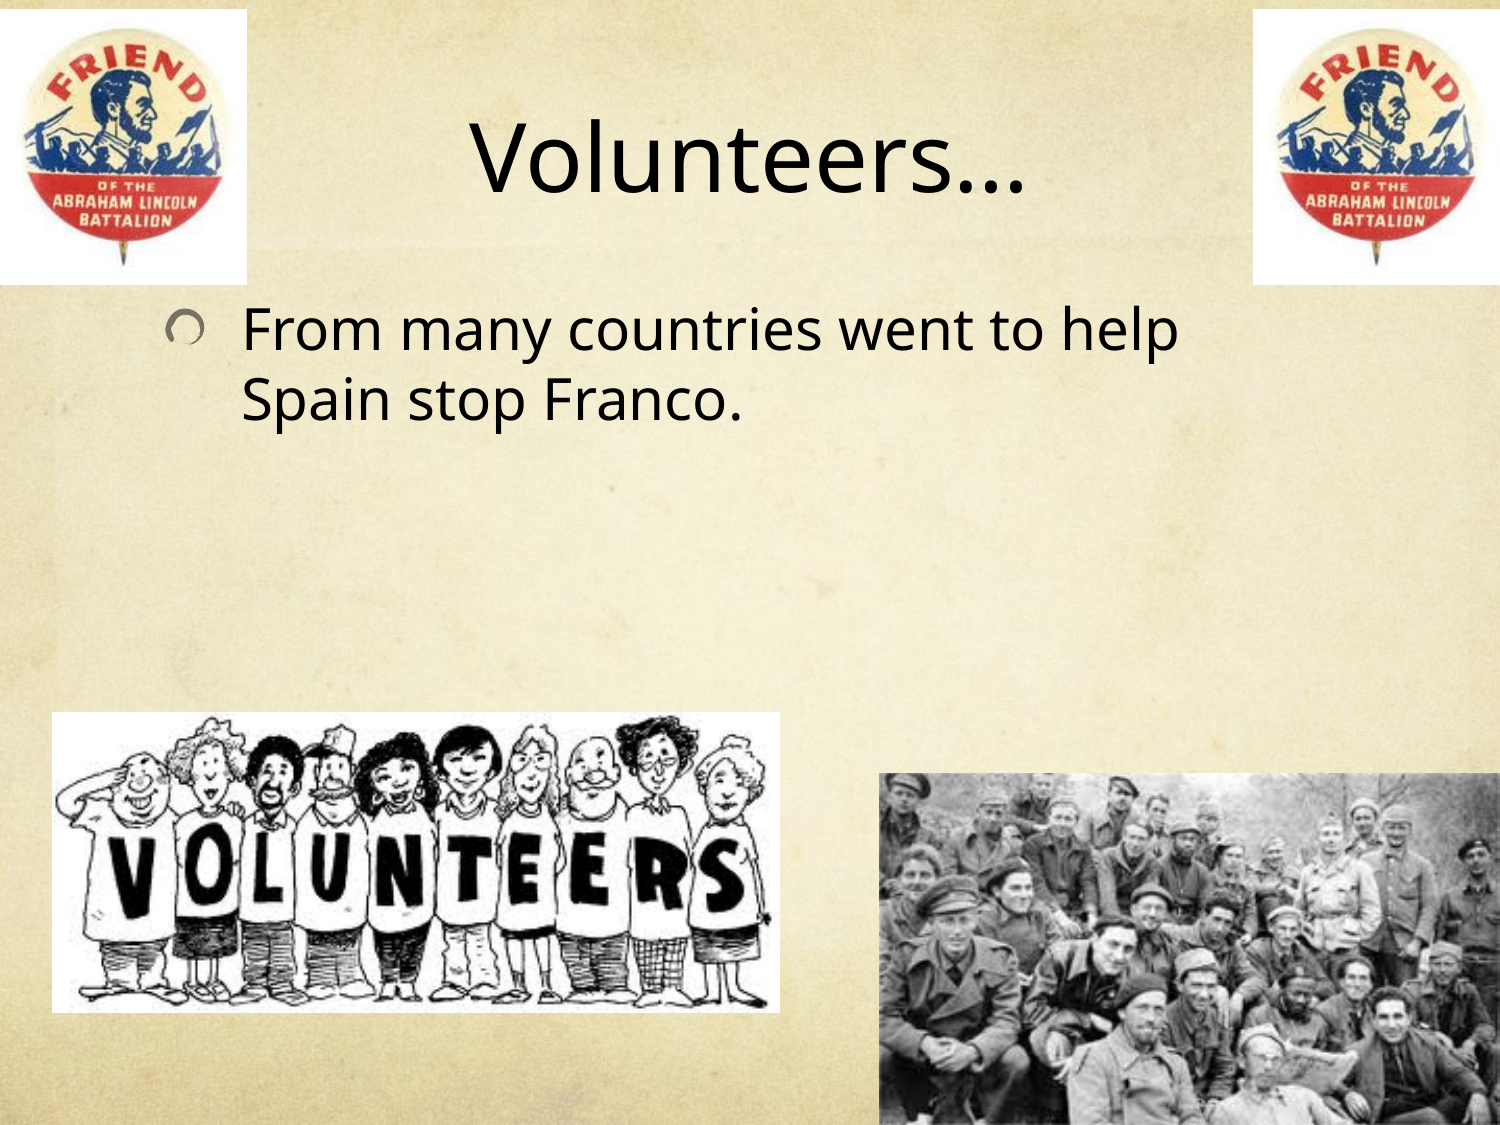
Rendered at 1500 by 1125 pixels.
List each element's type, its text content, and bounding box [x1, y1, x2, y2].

list From many countries went to help Spain stop Franco. [150, 284, 1350, 950]
picture [0, 0, 1500, 1125]
title Volunteers… [261, 82, 1239, 225]
